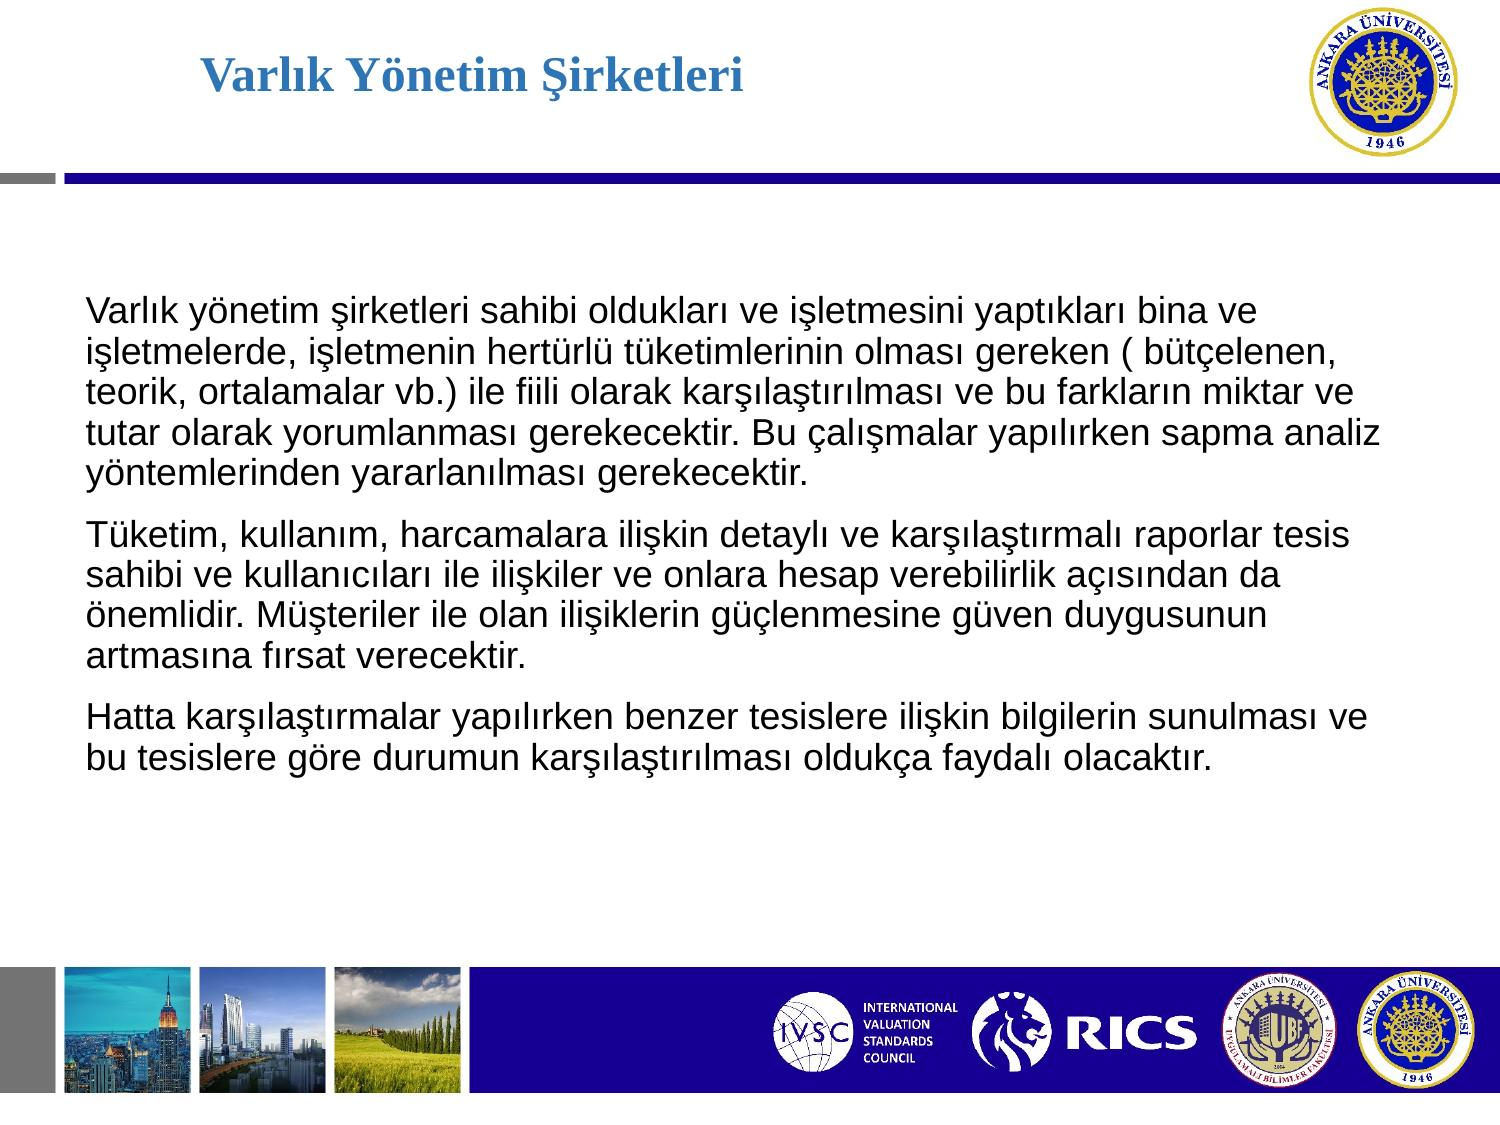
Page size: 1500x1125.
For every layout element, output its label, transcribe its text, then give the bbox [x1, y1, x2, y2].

picture [0, 0, 1500, 1125]
list Varlık yönetim şirketleri sahibi oldukları ve işletmesini yaptıkları bina ve işletmelerde, işletmenin hertürlü tüketimlerinin olması gereken ( bütçelenen, teorik, ortalamalar vb.) ile fiili olarak karşılaştırılması ve bu farkların miktar ve tutar olarak yorumlanması gerekecektir. Bu çalışmalar yapılırken sapma analiz yöntemlerinden yararlanılması gerekecektir. Tüketim, kullanım, harcamalara ilişkin detaylı ve karşılaştırmalı raporlar tesis sahibi ve kullanıcıları ile ilişkiler ve onlara hesap verebilirlik açısından da önemlidir. Müşteriler ile olan ilişiklerin güçlenmesine güven duygusunun artmasına fırsat verecektir. Hatta karşılaştırmalar yapılırken benzer tesislere ilişkin bilgilerin sunulması ve bu tesislere göre durumun karşılaştırılması oldukça faydalı olacaktır. [85, 225, 1409, 885]
title Varlık Yönetim Şirketleri [199, 48, 1240, 133]
